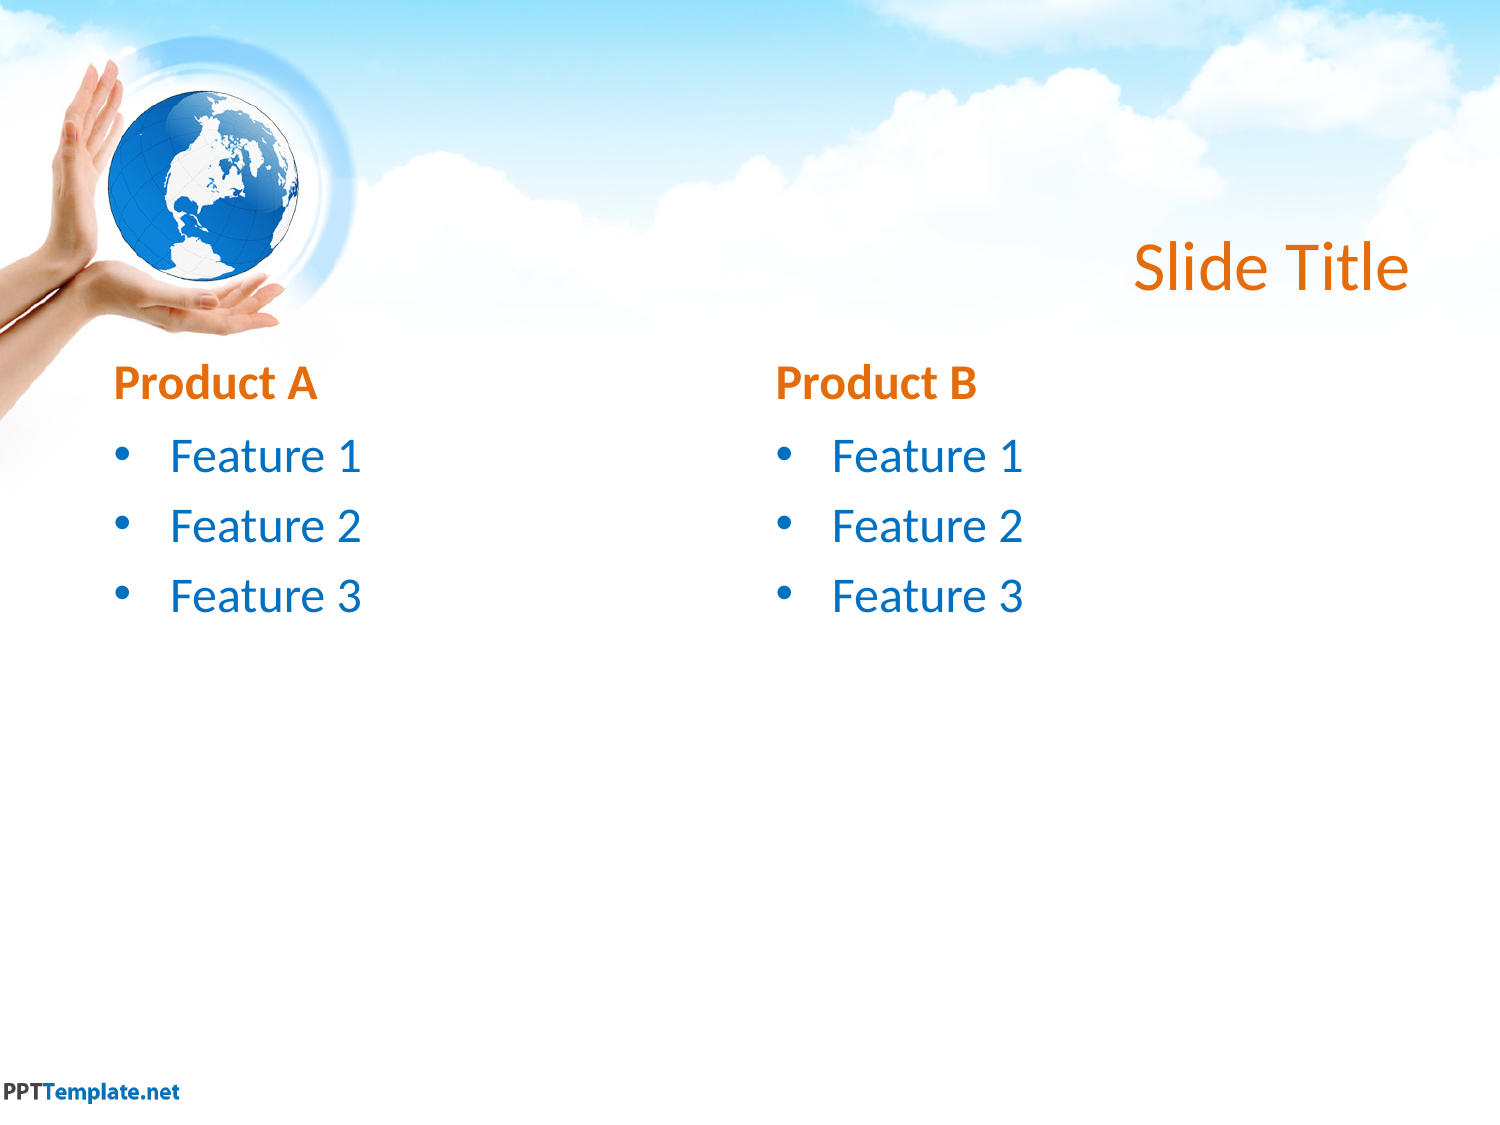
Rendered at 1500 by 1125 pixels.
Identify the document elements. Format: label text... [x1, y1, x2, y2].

picture [0, 0, 1500, 1125]
list Product A [98, 311, 760, 415]
title Slide Title [101, 211, 1427, 312]
list Feature 1 Feature 2 Feature 3 [98, 415, 760, 914]
list Feature 1 Feature 2 Feature 3 [760, 415, 1424, 914]
list Product B [760, 311, 1424, 415]
